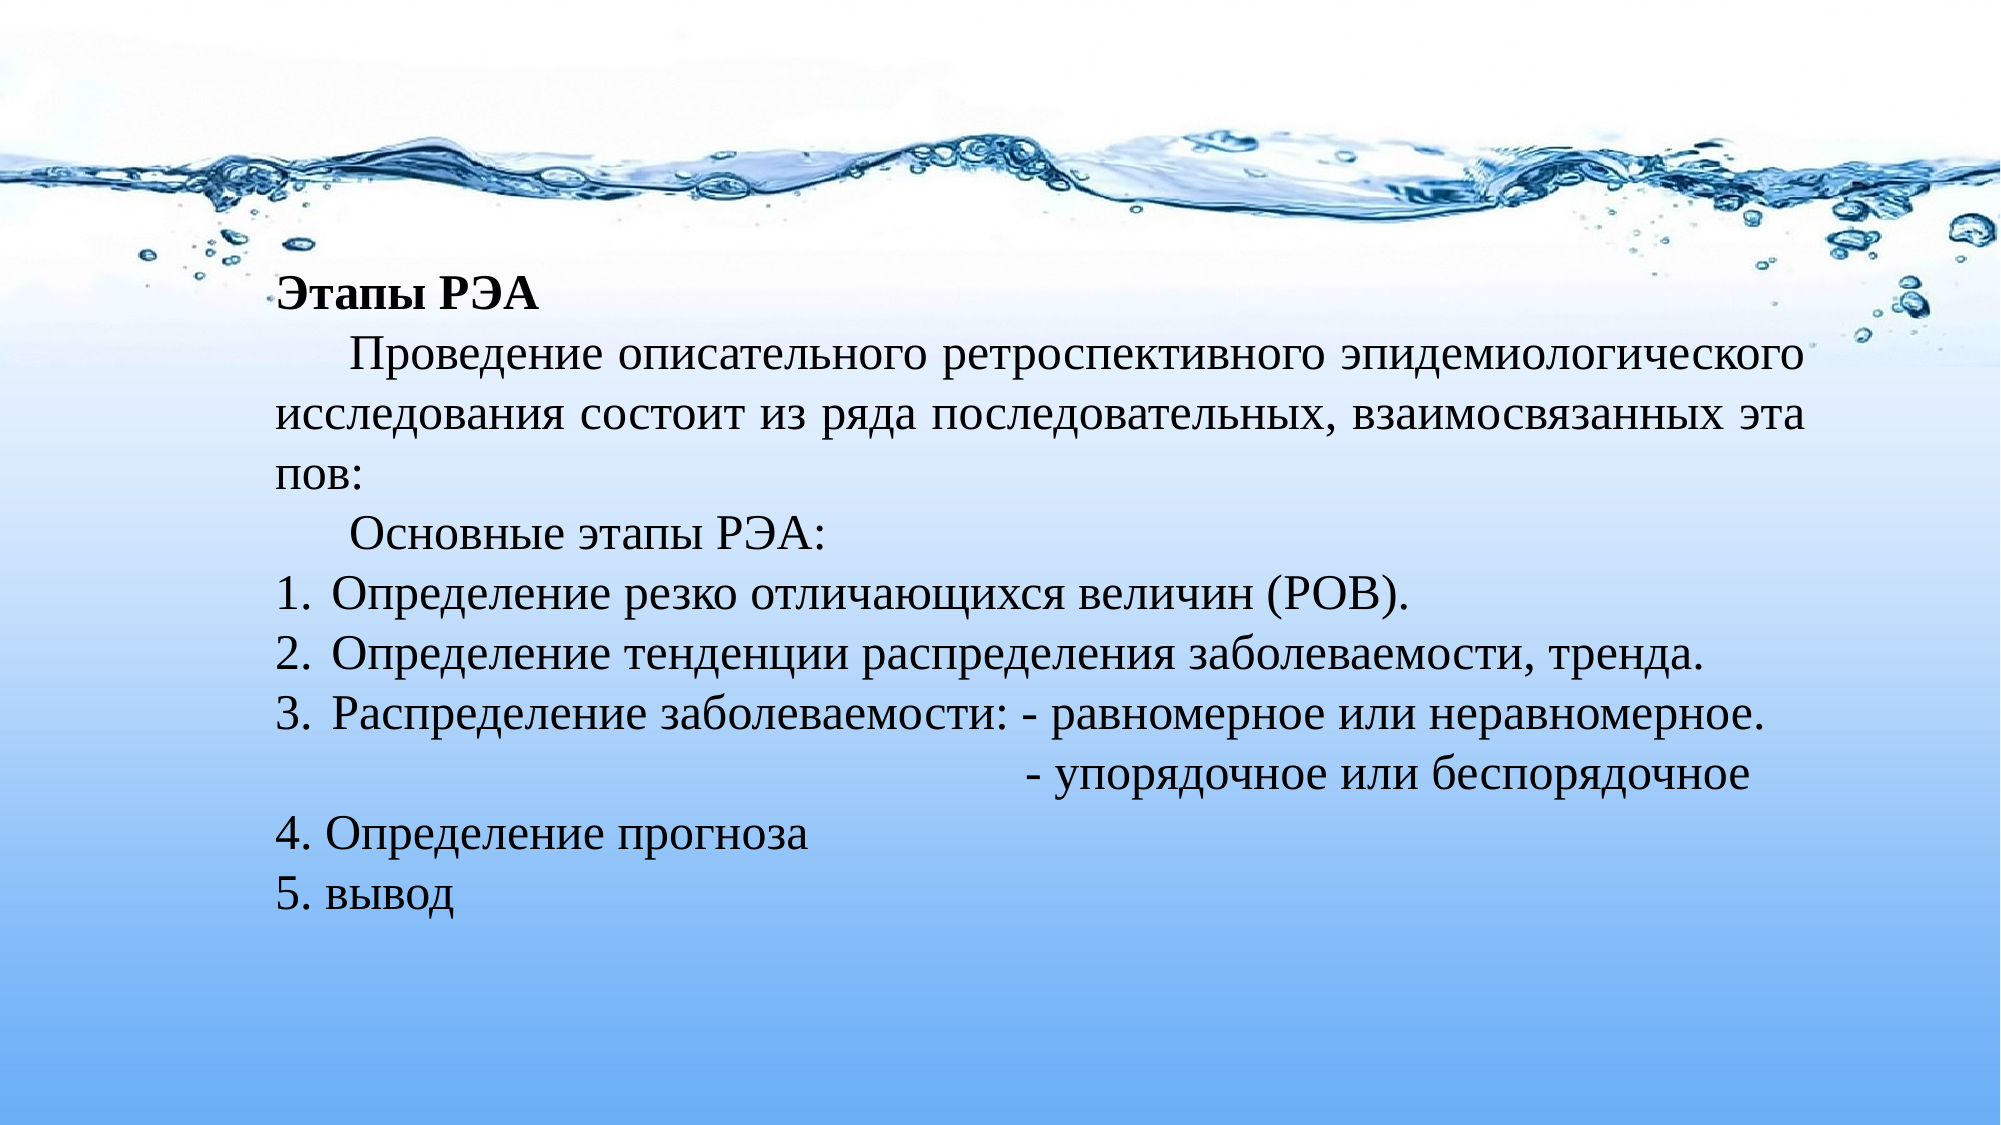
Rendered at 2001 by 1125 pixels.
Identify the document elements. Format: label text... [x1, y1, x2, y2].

picture [0, 0, 2001, 1125]
text_box Этапы РЭА Проведение описательного ретроспективного эпидемиологического исследования состоит из ряда последовательных, взаимосвязанных эта­пов: Основные этапы РЭА: Определение резко отличающихся величин (РОВ). Определение тенденции распределения заболеваемости, тренда. Распределение заболеваемости: - равномерное или неравномерное. - упорядочное или беспорядочное 4. Определение прогноза 5. вывод [260, 252, 1821, 928]
